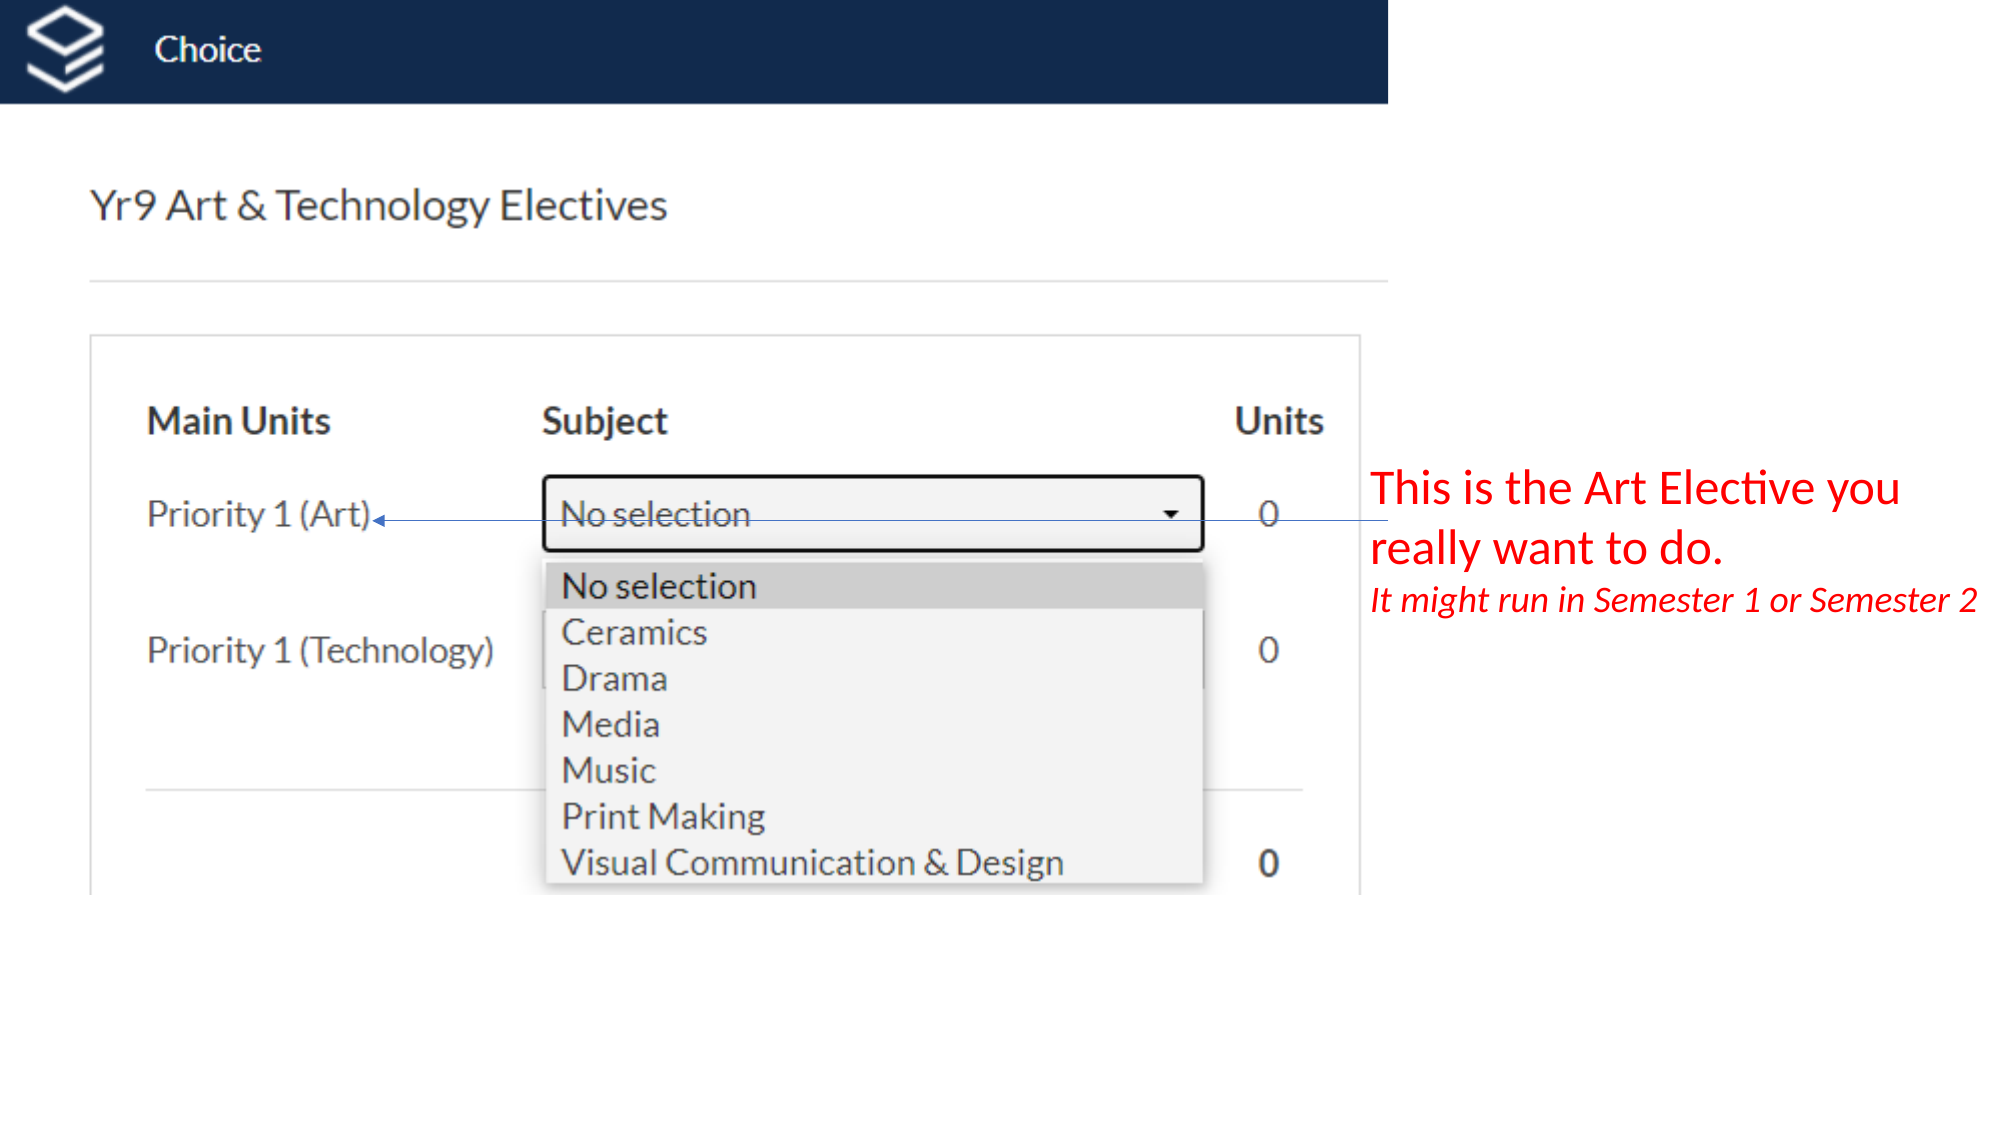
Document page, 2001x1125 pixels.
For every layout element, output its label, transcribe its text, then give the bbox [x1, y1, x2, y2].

text_box This is the Art Elective you really want to do. It might run in Semester 1 or Semester 2 [1389, 447, 2000, 628]
picture [0, 0, 1389, 895]
